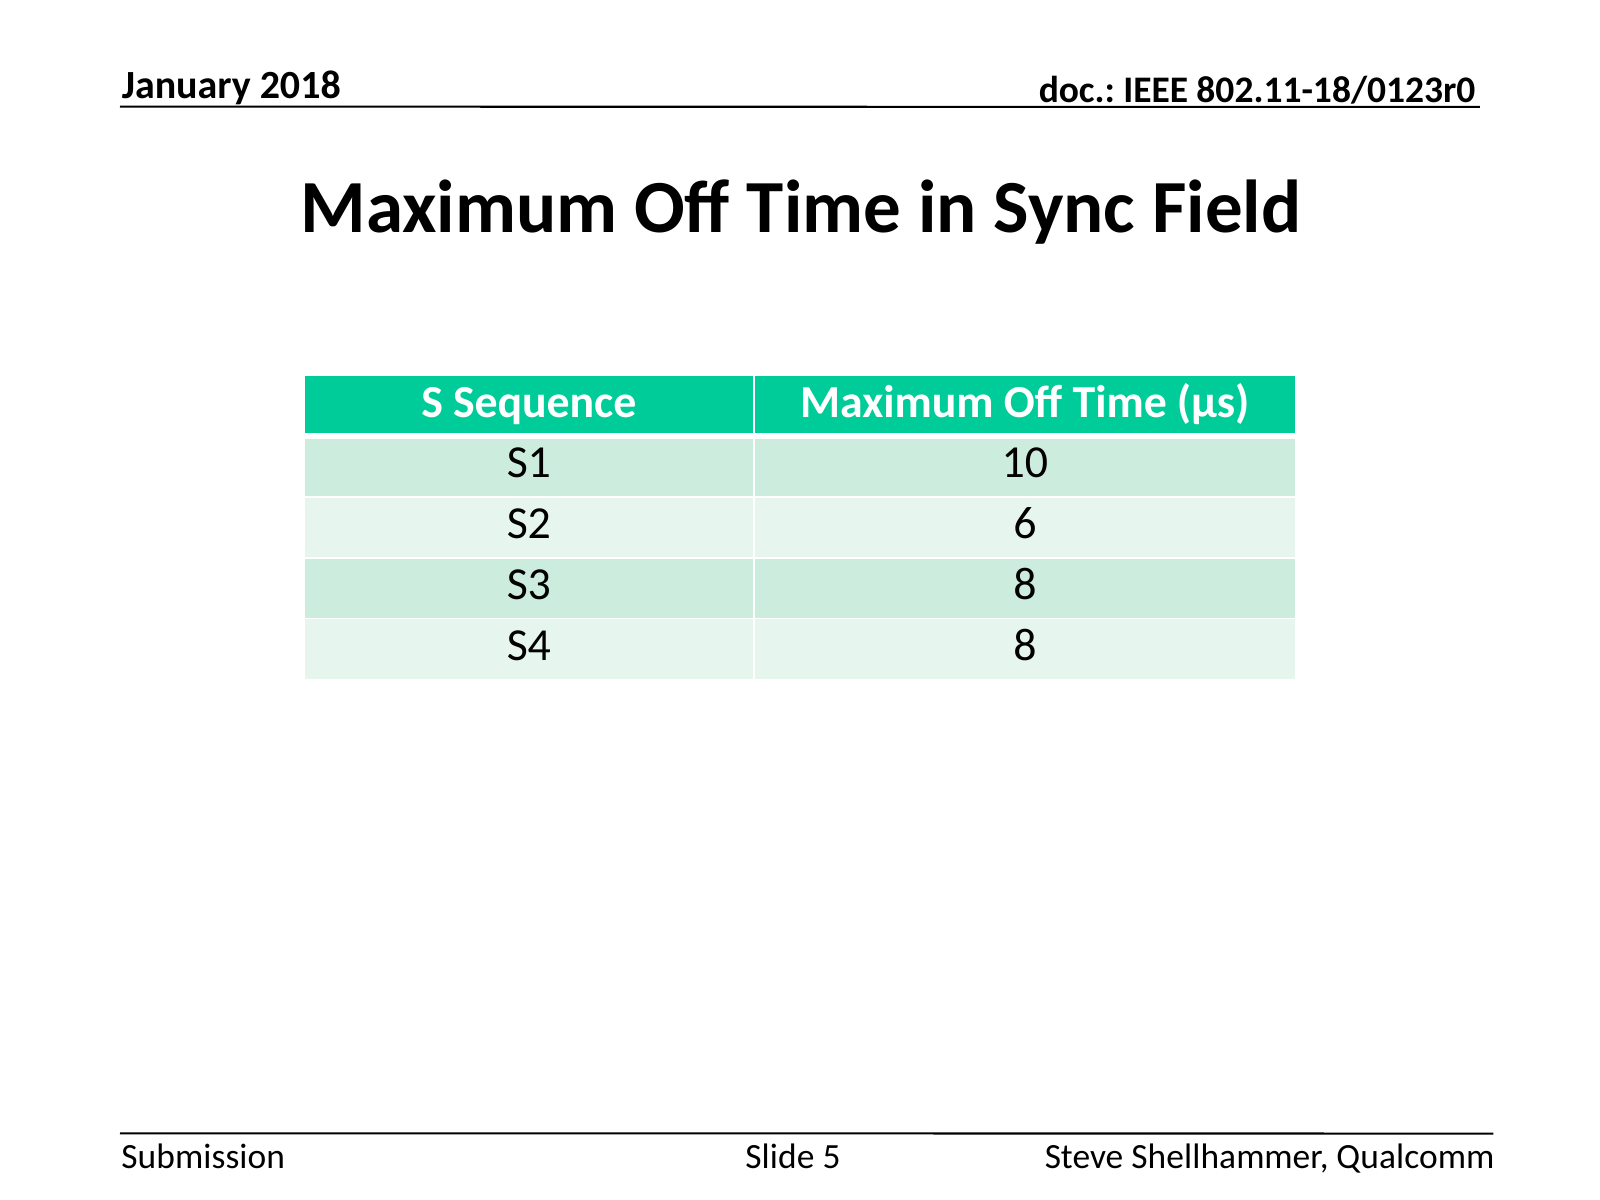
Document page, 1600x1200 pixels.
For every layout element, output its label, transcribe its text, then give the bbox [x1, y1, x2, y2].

footer Steve Shellhammer, Qualcomm [937, 1132, 1495, 1174]
table_header S Sequence [305, 376, 753, 433]
title Maximum Off Time in Sync Field [121, 137, 1482, 268]
table_cell 8 [755, 559, 1295, 618]
table_cell 10 [755, 439, 1295, 496]
table_cell S4 [305, 619, 753, 679]
table_cell S1 [305, 439, 753, 496]
table_cell 6 [755, 498, 1295, 557]
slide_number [121, 58, 451, 107]
table_cell S2 [305, 498, 753, 557]
table_cell 8 [755, 619, 1295, 679]
table_cell S3 [305, 559, 753, 618]
table_header Maximum Off Time (µs) [755, 376, 1295, 433]
slide_number Slide 5 [733, 1132, 854, 1197]
